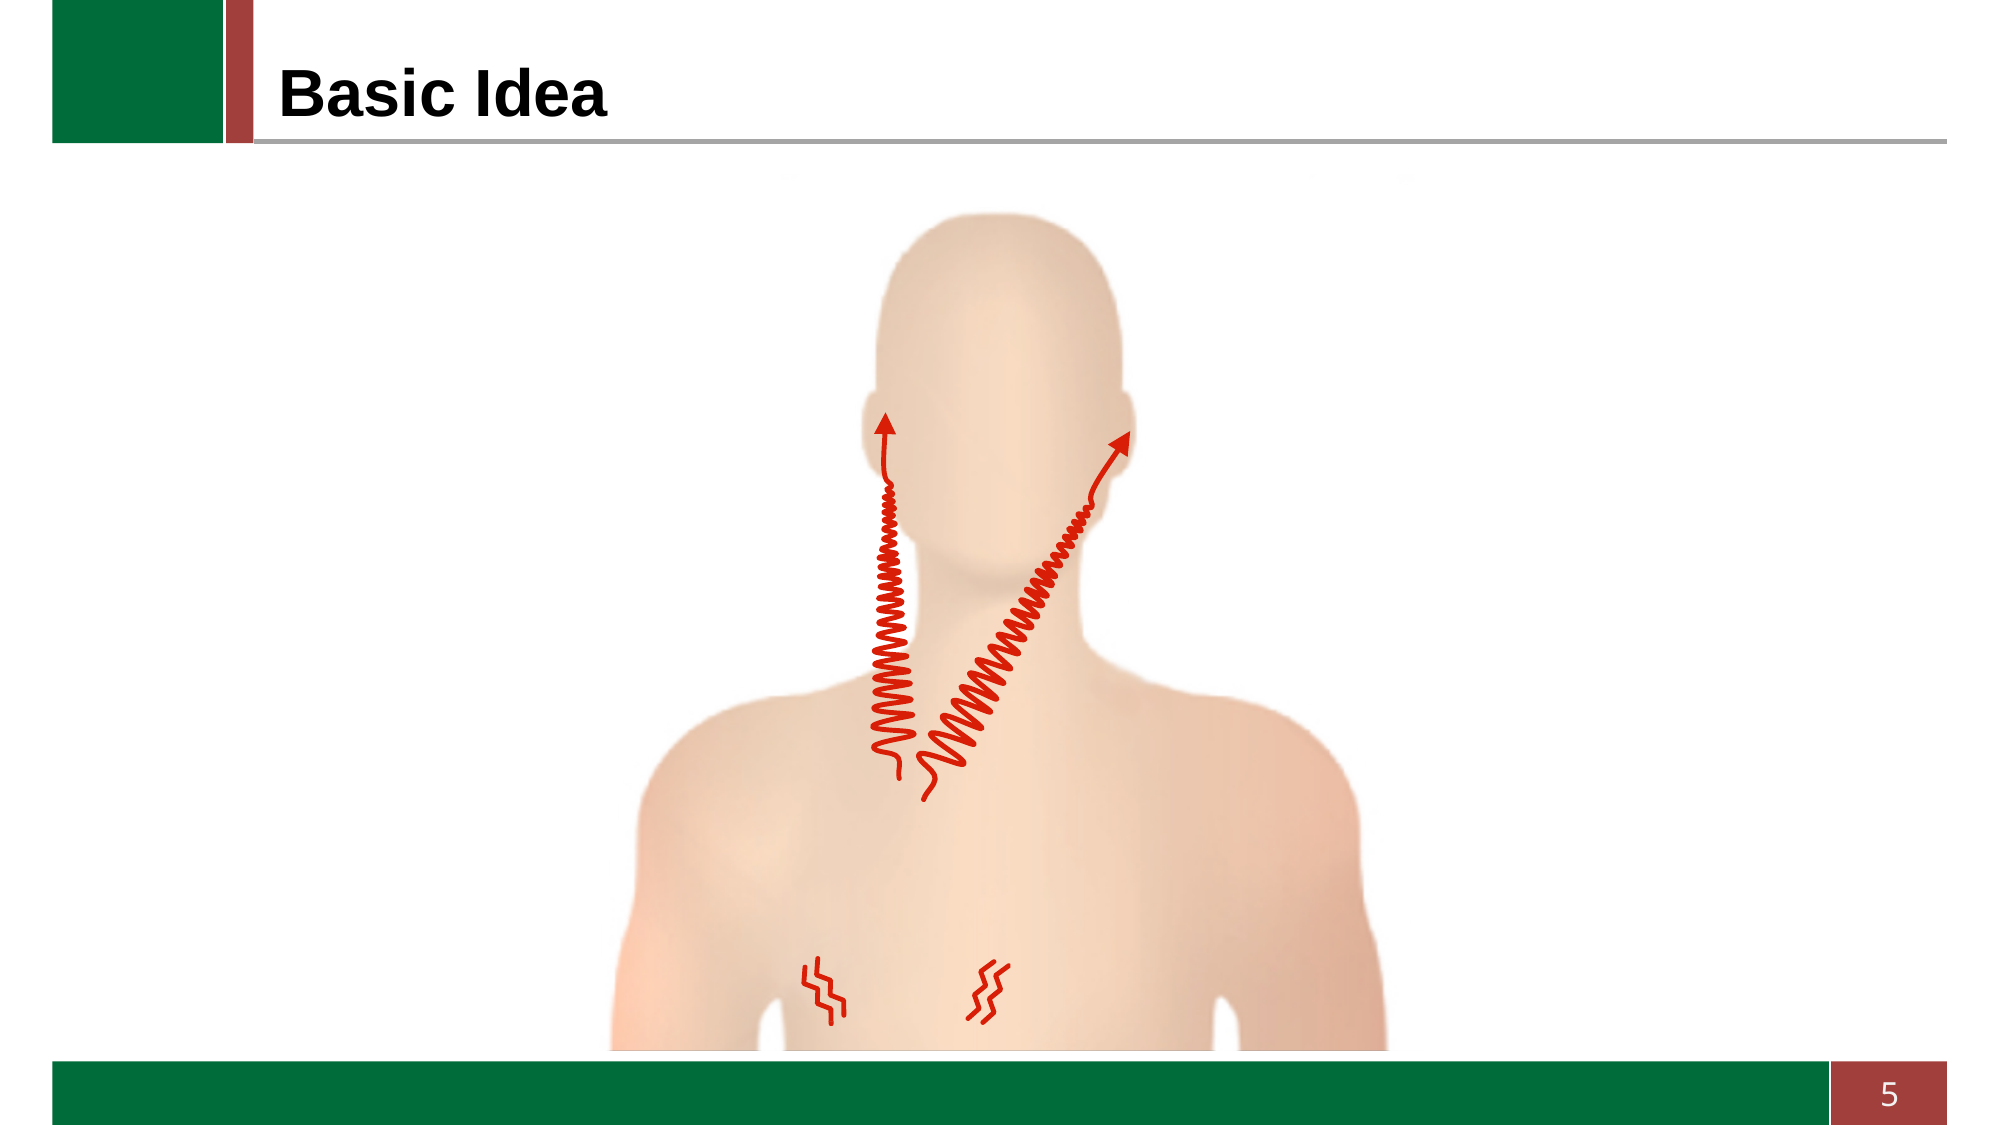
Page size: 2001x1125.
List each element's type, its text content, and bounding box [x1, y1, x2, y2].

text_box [587, 172, 1423, 1051]
title Basic Idea [263, 51, 1682, 139]
